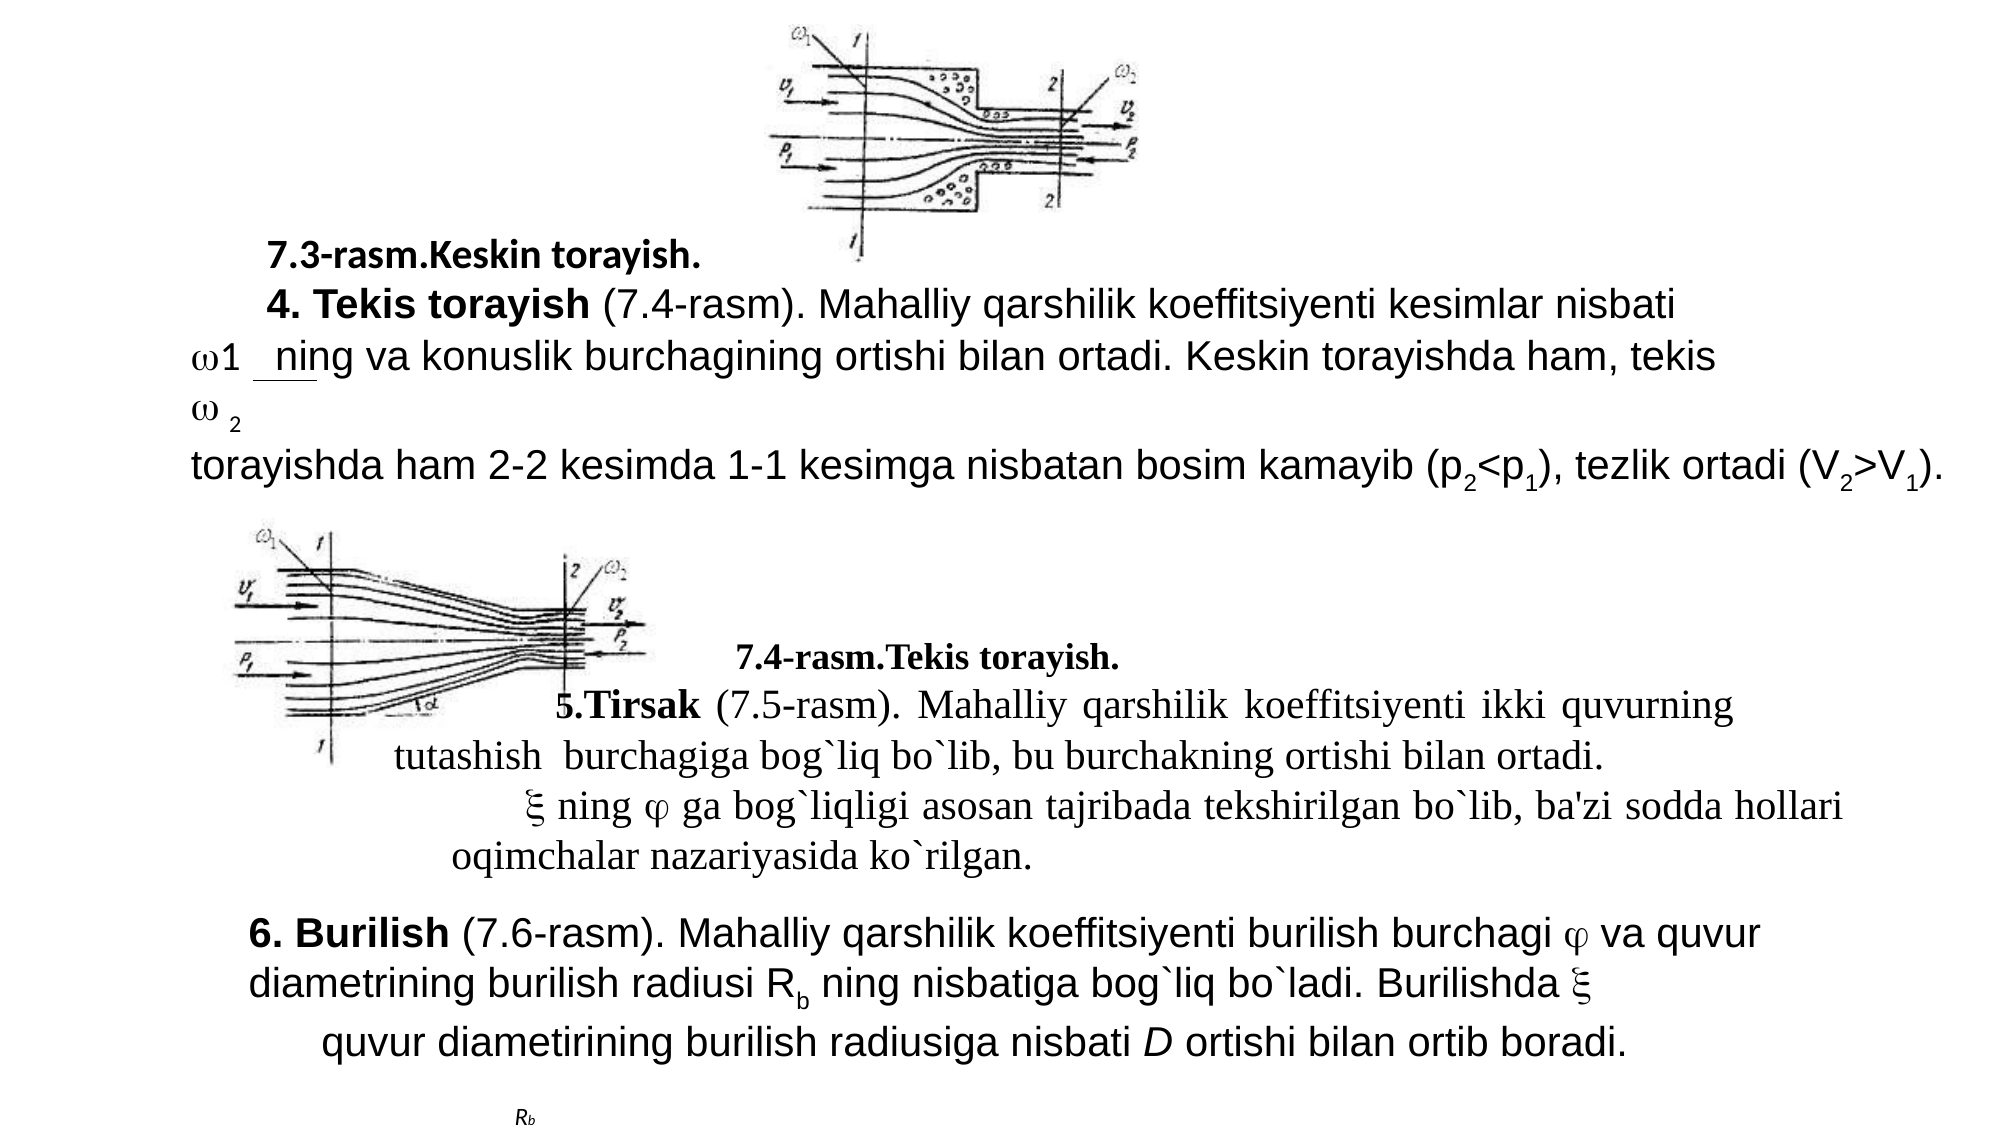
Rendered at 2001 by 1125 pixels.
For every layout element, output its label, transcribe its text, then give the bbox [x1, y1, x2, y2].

text_box 7.4-rasm.Tekis torayish. 5.Tirsak (7.5-rasm). Mahalliy qarshilik koeffitsiyenti ikki quvurning tutashish burсhagiga bog`liq bo`lib, bu burсhakning ortishi bilan ortadi. x ning j ga bog`liqligi asosan tajribada tekshirilgan bo`lib, ba'zi sodda hollari oqimсhalar nazariyasida ko`rilgan. [379, 624, 1893, 797]
text_box Rb [45, 1093, 1857, 1125]
picture [764, 24, 1139, 263]
text_box 7.3-rasm.Keskin torayish. 4. Tekis torayish (7.4-rasm). Mahalliy qarshilik koeffitsiyenti kesimlar nisbati [251, 219, 1692, 321]
text_box w1 ning va konuslik burchagining ortishi bilan ortadi. Keskin torayishda ham, tekis w 2 torayishda ham 2-2 kesimda 1-1 kesimga nisbatan bosim kamayib (p2<p1), tezlik ortadi (V2>V1). [175, 321, 1960, 504]
picture [222, 518, 656, 768]
text_box 6. Burilish (7.6-rasm). Mahalliy qarshilik koeffitsiyenti burilish burсhagi j va quvur diametrining burilish radiusi Rb ning nisbatiga bog`liq bo`ladi. Burilishda x quvur diametirining burilish radiusiga nisbati D ortishi bilan ortib boradi. [188, 797, 2000, 1125]
